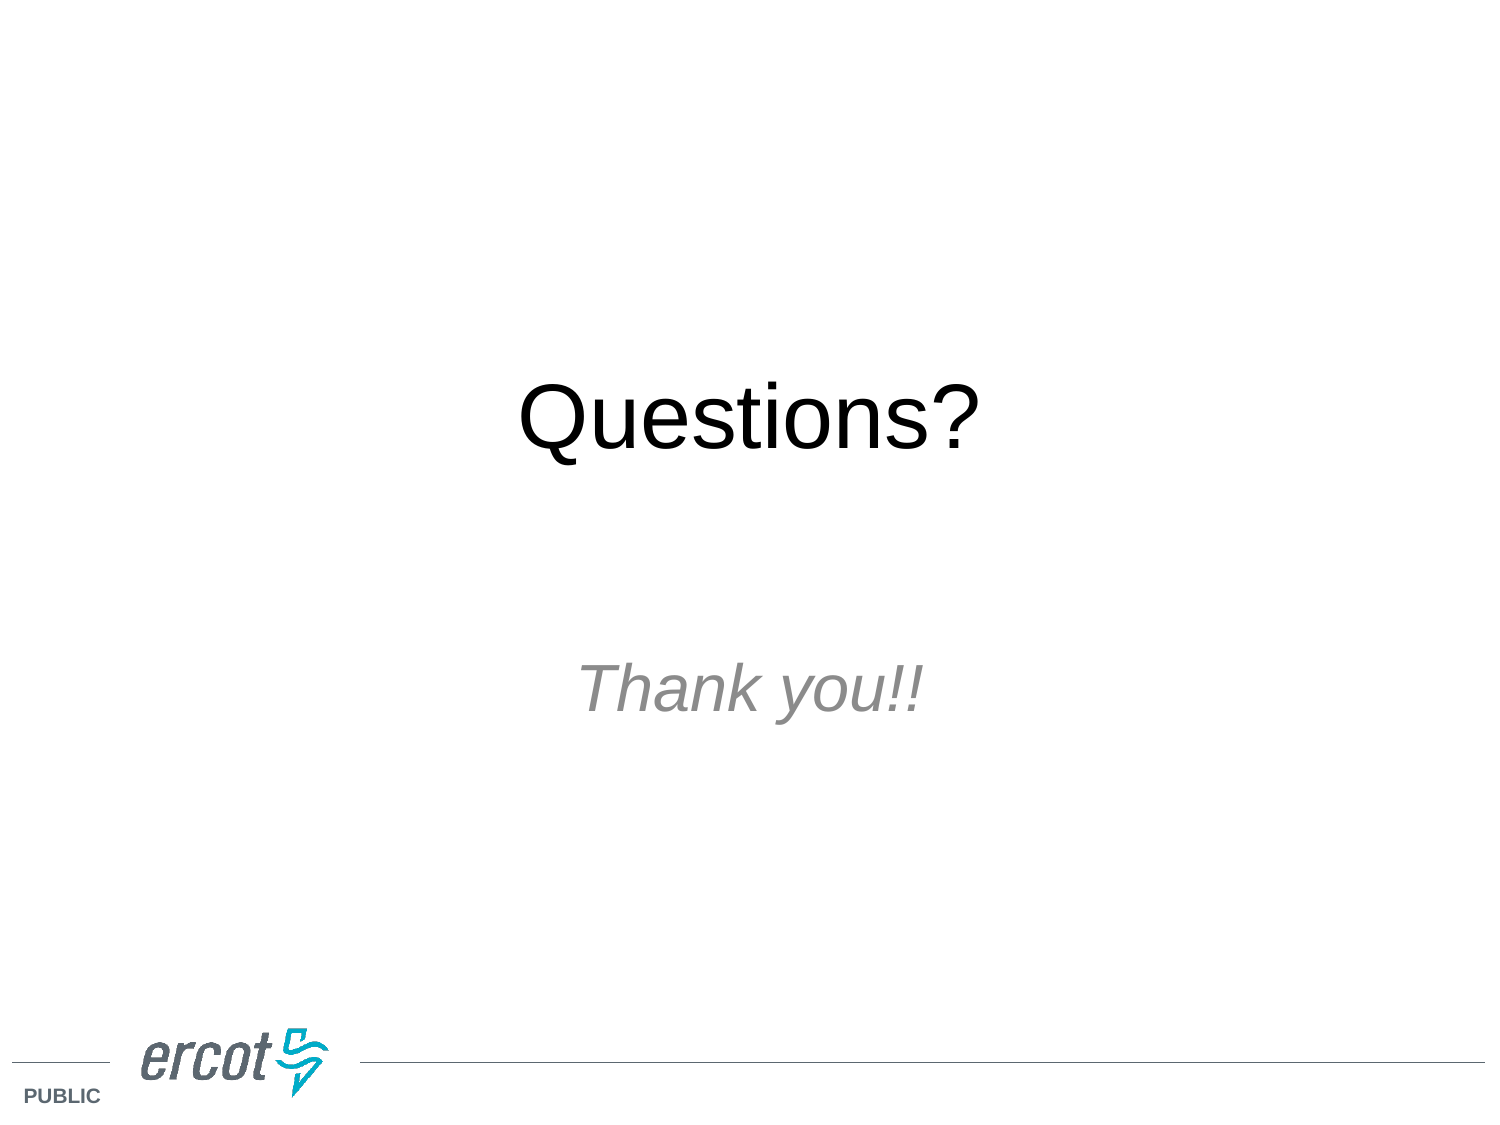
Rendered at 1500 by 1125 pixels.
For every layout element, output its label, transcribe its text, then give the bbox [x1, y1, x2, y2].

subtitle Thank you!! [225, 637, 1275, 925]
picture [137, 1024, 332, 1100]
title Questions? [112, 349, 1388, 591]
